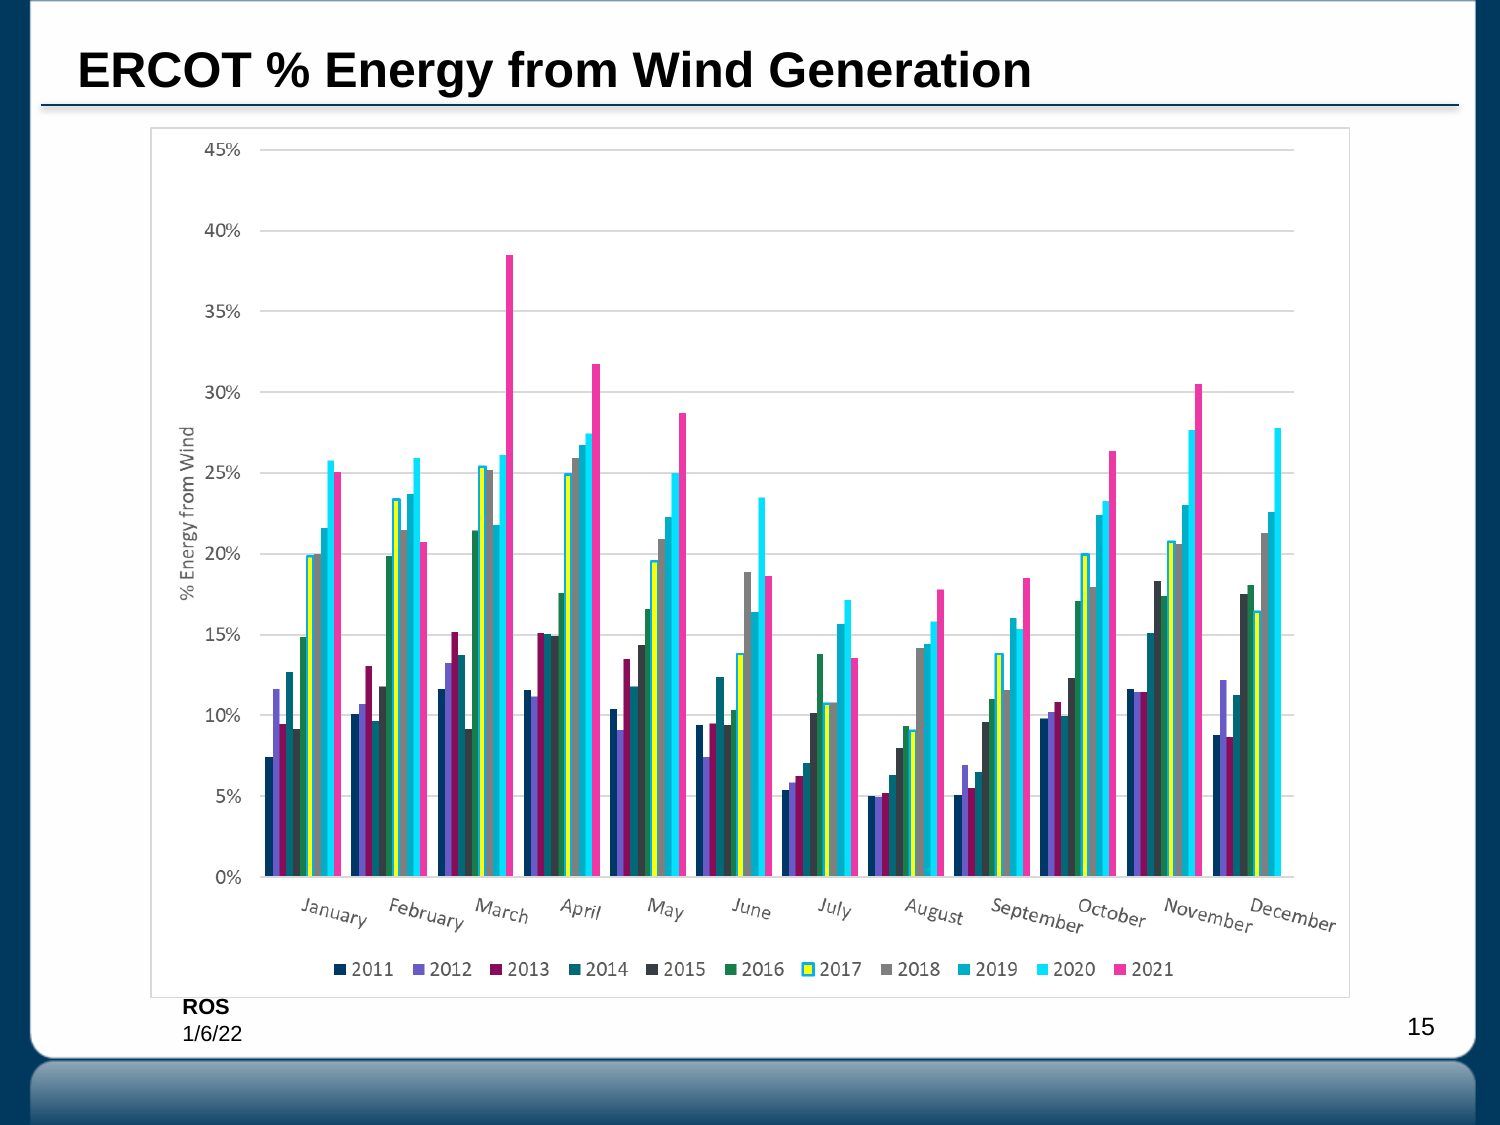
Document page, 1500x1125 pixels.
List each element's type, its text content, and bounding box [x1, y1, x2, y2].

picture [0, 0, 1500, 1125]
title ERCOT % Energy from Wind Generation [62, 29, 1450, 106]
